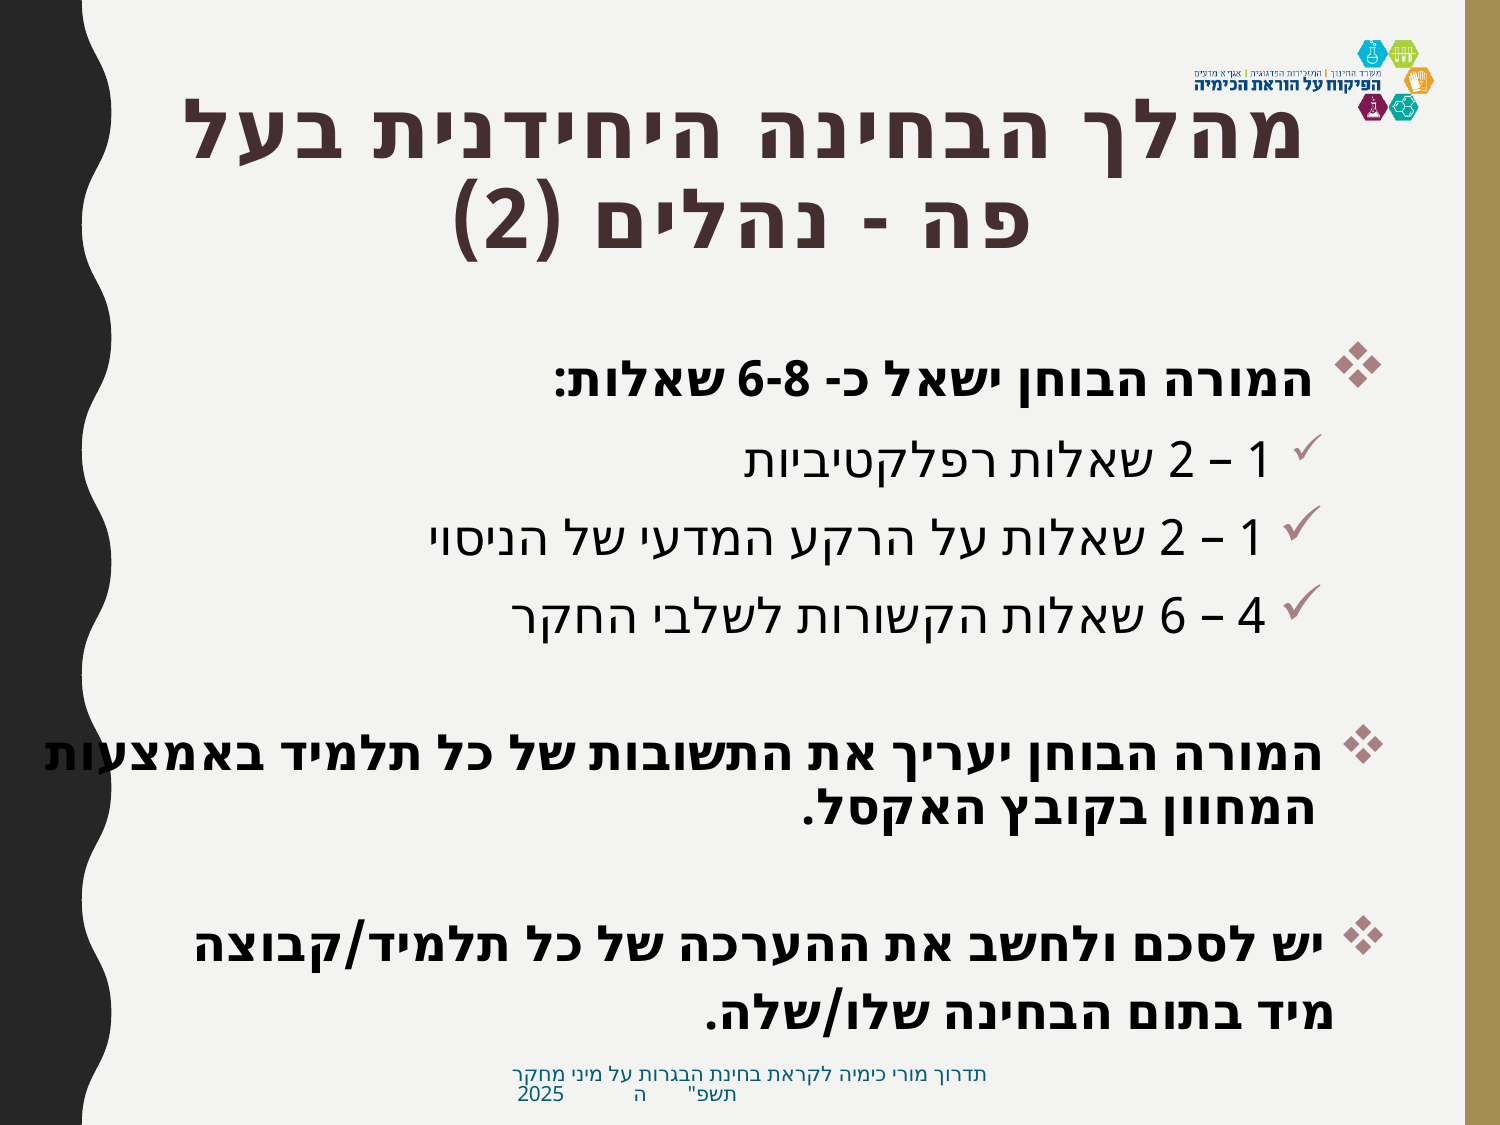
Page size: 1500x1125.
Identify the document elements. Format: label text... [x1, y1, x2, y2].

picture [1187, 30, 1439, 131]
title מהלך הבחינה היחידנית בעל פה - נהלים (2) [100, 79, 1388, 283]
footer תדרוך מורי כימיה לקראת בחינת הבגרות על מיני מחקר תשפ"ה 2025 [496, 1045, 1004, 1103]
list המורה הבוחן ישאל כ- 6-8 שאלות: 1 – 2 שאלות רפלקטיביות 1 – 2 שאלות על הרקע המדעי של הניסוי 4 – 6 שאלות הקשורות לשלבי החקר המורה הבוחן יעריך את התשובות של כל תלמיד באמצעות המחוון בקובץ האקסל. יש לסכם ולחשב את ההערכה של כל תלמיד/קבוצה מיד בתום הבחינה שלו/שלה. [0, 296, 1405, 1045]
